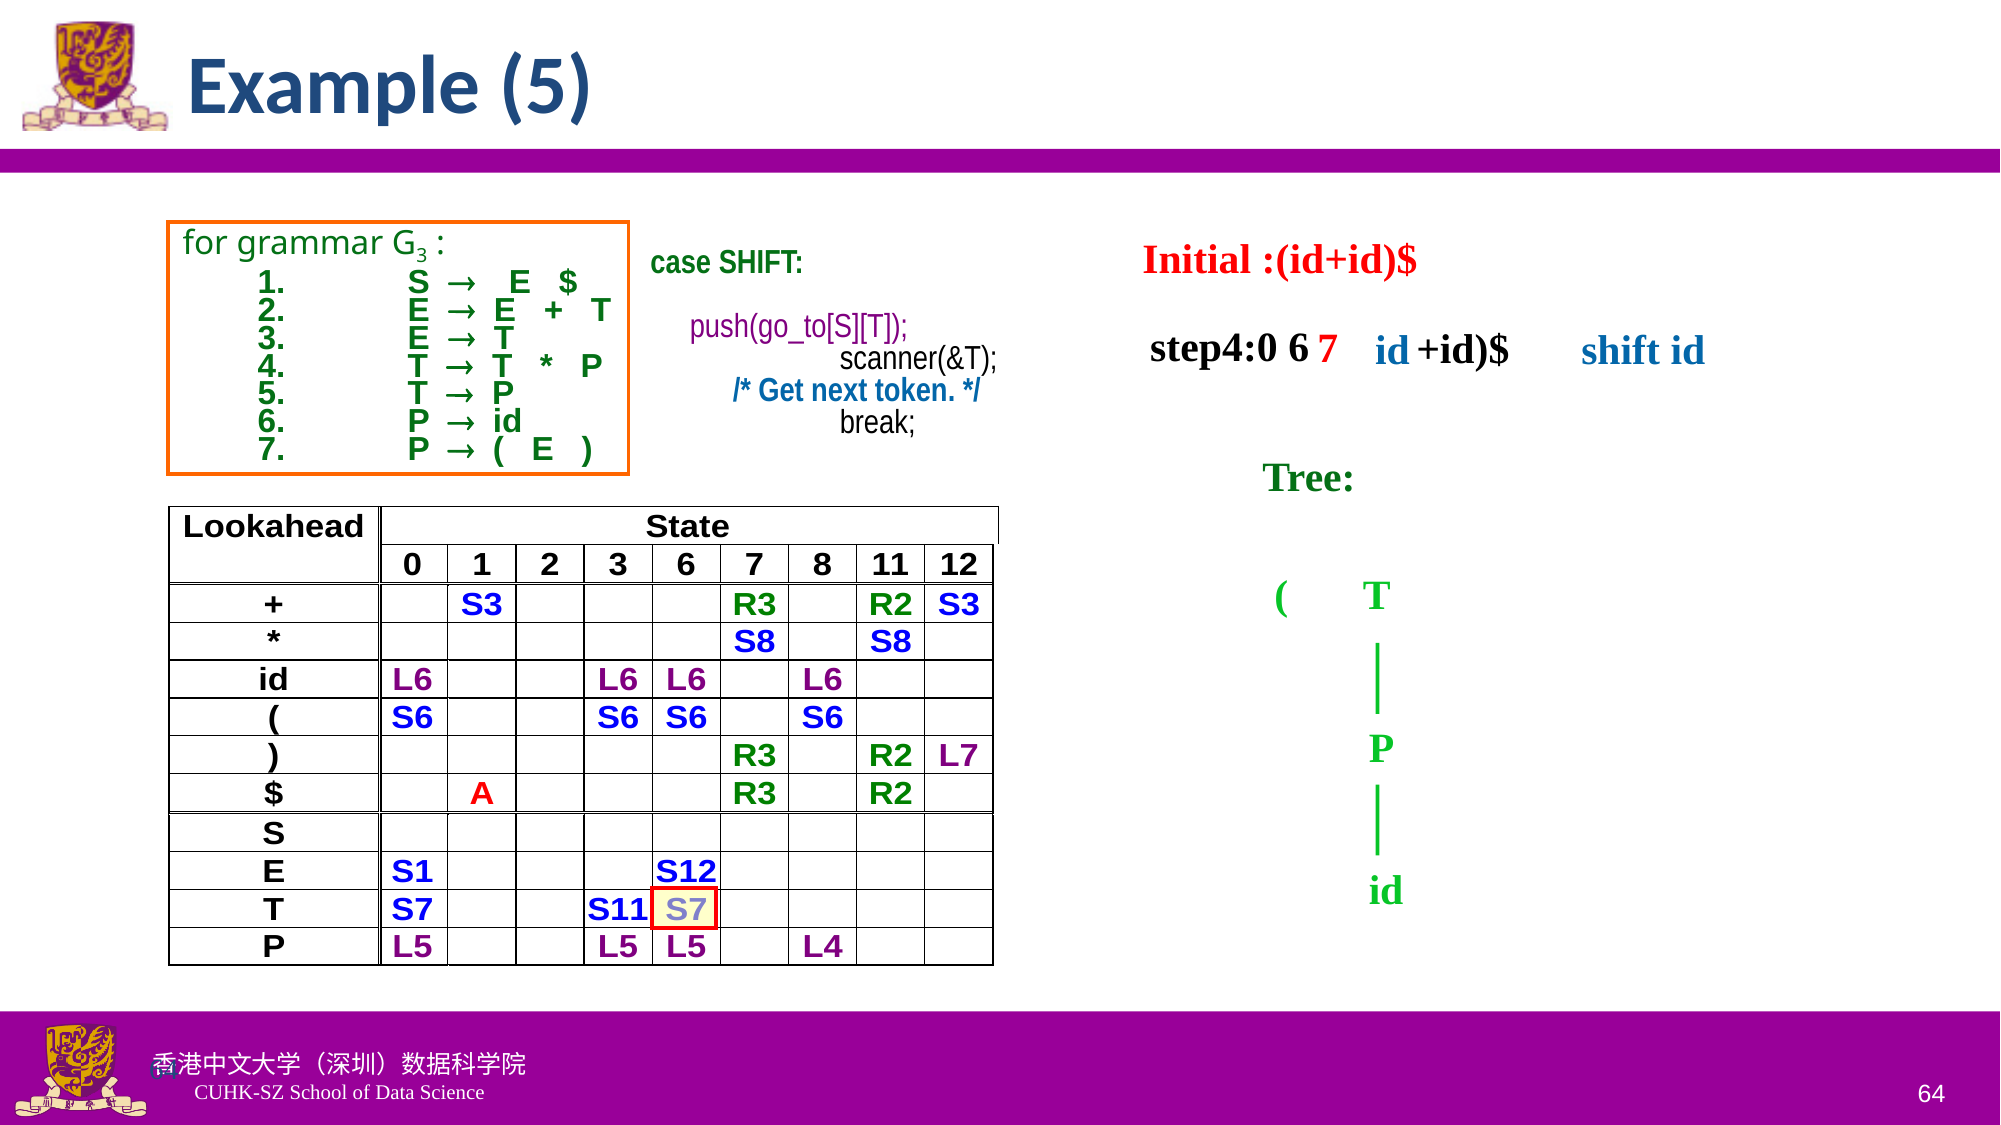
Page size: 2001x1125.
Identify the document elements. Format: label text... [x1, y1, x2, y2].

text_box step4:0 6 [1135, 312, 1332, 377]
text_box case SHIFT: push(go_to[S][T]); scanner(&T); /* Get next token. */ break; [628, 240, 1016, 447]
picture [21, 20, 173, 131]
text_box P [1354, 713, 1413, 779]
text_box 7 [1302, 313, 1358, 378]
slide_number 64 [1493, 1070, 1961, 1125]
text_box id [1354, 855, 1425, 921]
title Example (5) [171, 23, 1898, 138]
text_box Tree: [1247, 441, 1413, 507]
text_box Initial :(id+id)$ [1127, 224, 1837, 290]
text_box +id)$ [1401, 314, 1528, 379]
text_box for grammar G3 : 1. S ® E $ 2. E ® E + T 3. E ® T 4. T ® T * P 5. T ® P 6. P ® id 7. P ® ( E ) [167, 221, 629, 474]
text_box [167, 505, 1017, 987]
text_box shift id [1566, 315, 1728, 380]
picture [14, 1023, 149, 1117]
text_box id [1360, 315, 1426, 380]
text_box T [1348, 560, 1419, 625]
slide_number 64 [133, 1042, 568, 1103]
text_box ( [1259, 560, 1307, 625]
